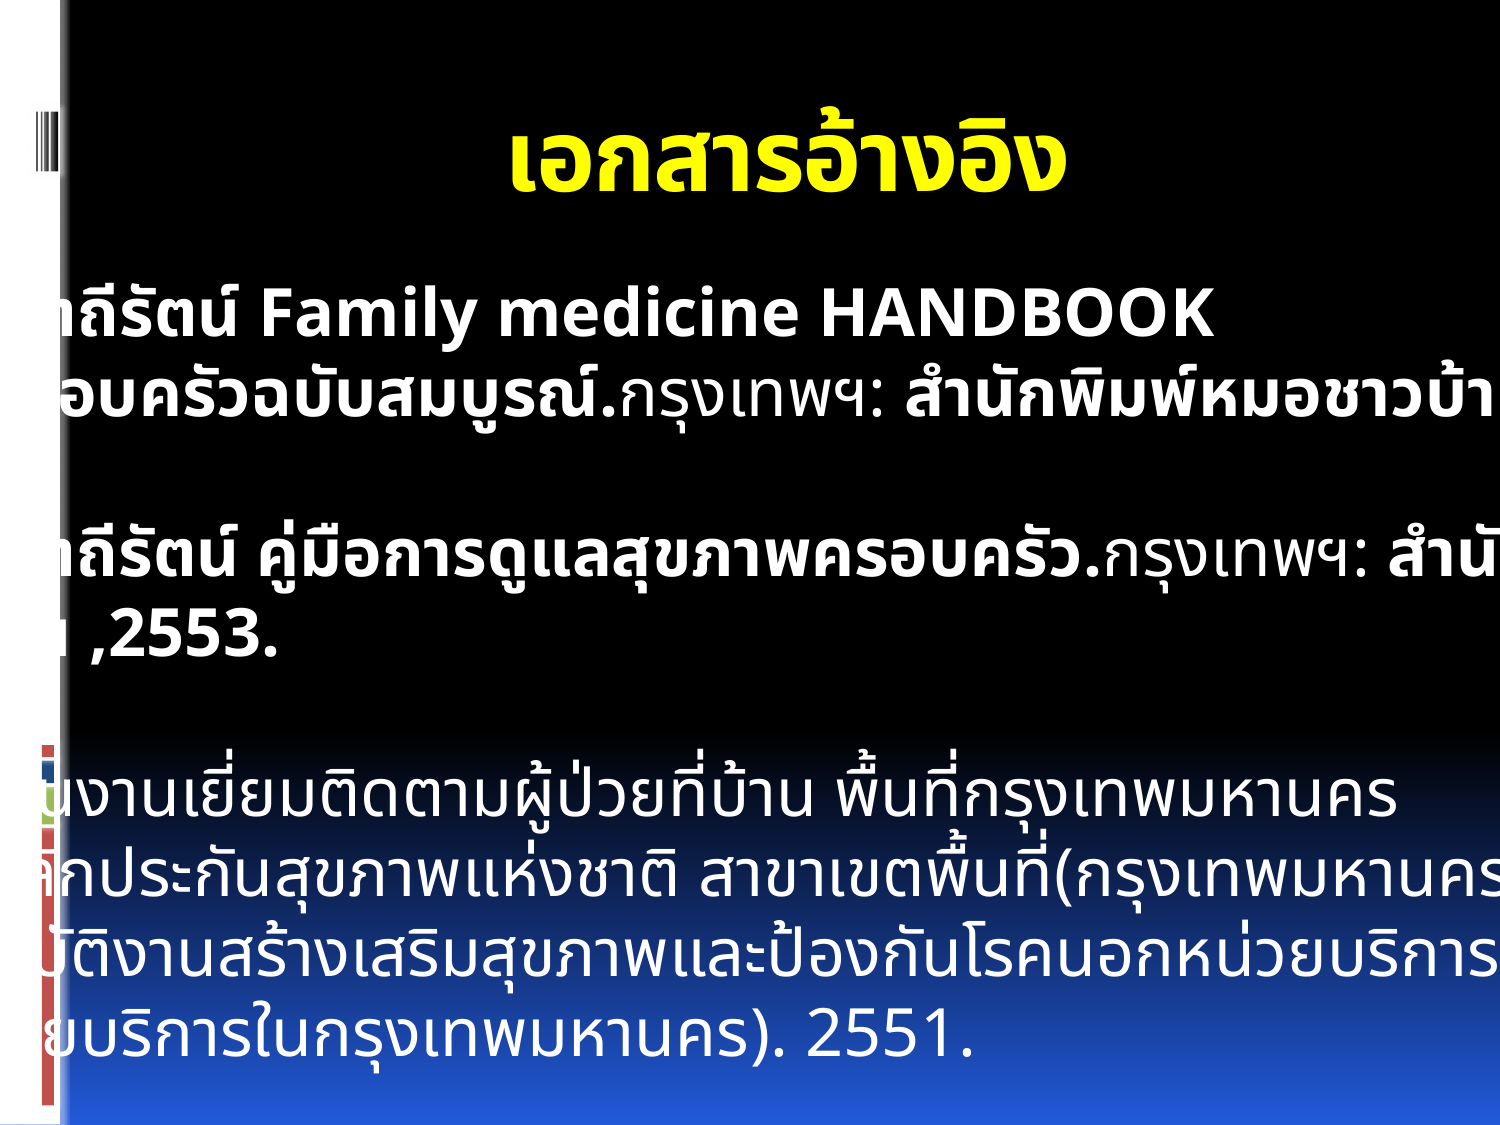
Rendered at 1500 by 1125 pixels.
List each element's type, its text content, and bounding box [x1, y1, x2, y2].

title เอกสารอ้างอิง [150, 84, 1425, 235]
text_box 1. สายพิณ หัตถีรัตน์ Family medicine HANDBOOK คู่มือหมอครอบครัวฉบับสมบูรณ์.กรุงเทพฯ: สำนักพิมพ์หมอชาวบ้าน, 2551. 2. สายพิณ หัตถีรัตน์ คู่มือการดูแลสุขภาพครอบครัว.กรุงเทพฯ: สำนักพิมพ์ หมอชาวบ้าน ,2553. 3. ศูนย์ประสานงานเยี่ยมติดตามผู้ป่วยที่บ้าน พื้นที่กรุงเทพมหานคร สำนักงานหลักประกันสุขภาพแห่งชาติ สาขาเขตพื้นที่(กรุงเทพมหานคร). คู่มือการปฏิบัติงานสร้างเสริมสุขภาพและป้องกันโรคนอกหน่วยบริการ (สำหรับหน่วยบริการในกรุงเทพมหานคร). 2551. [0, 262, 1500, 1077]
